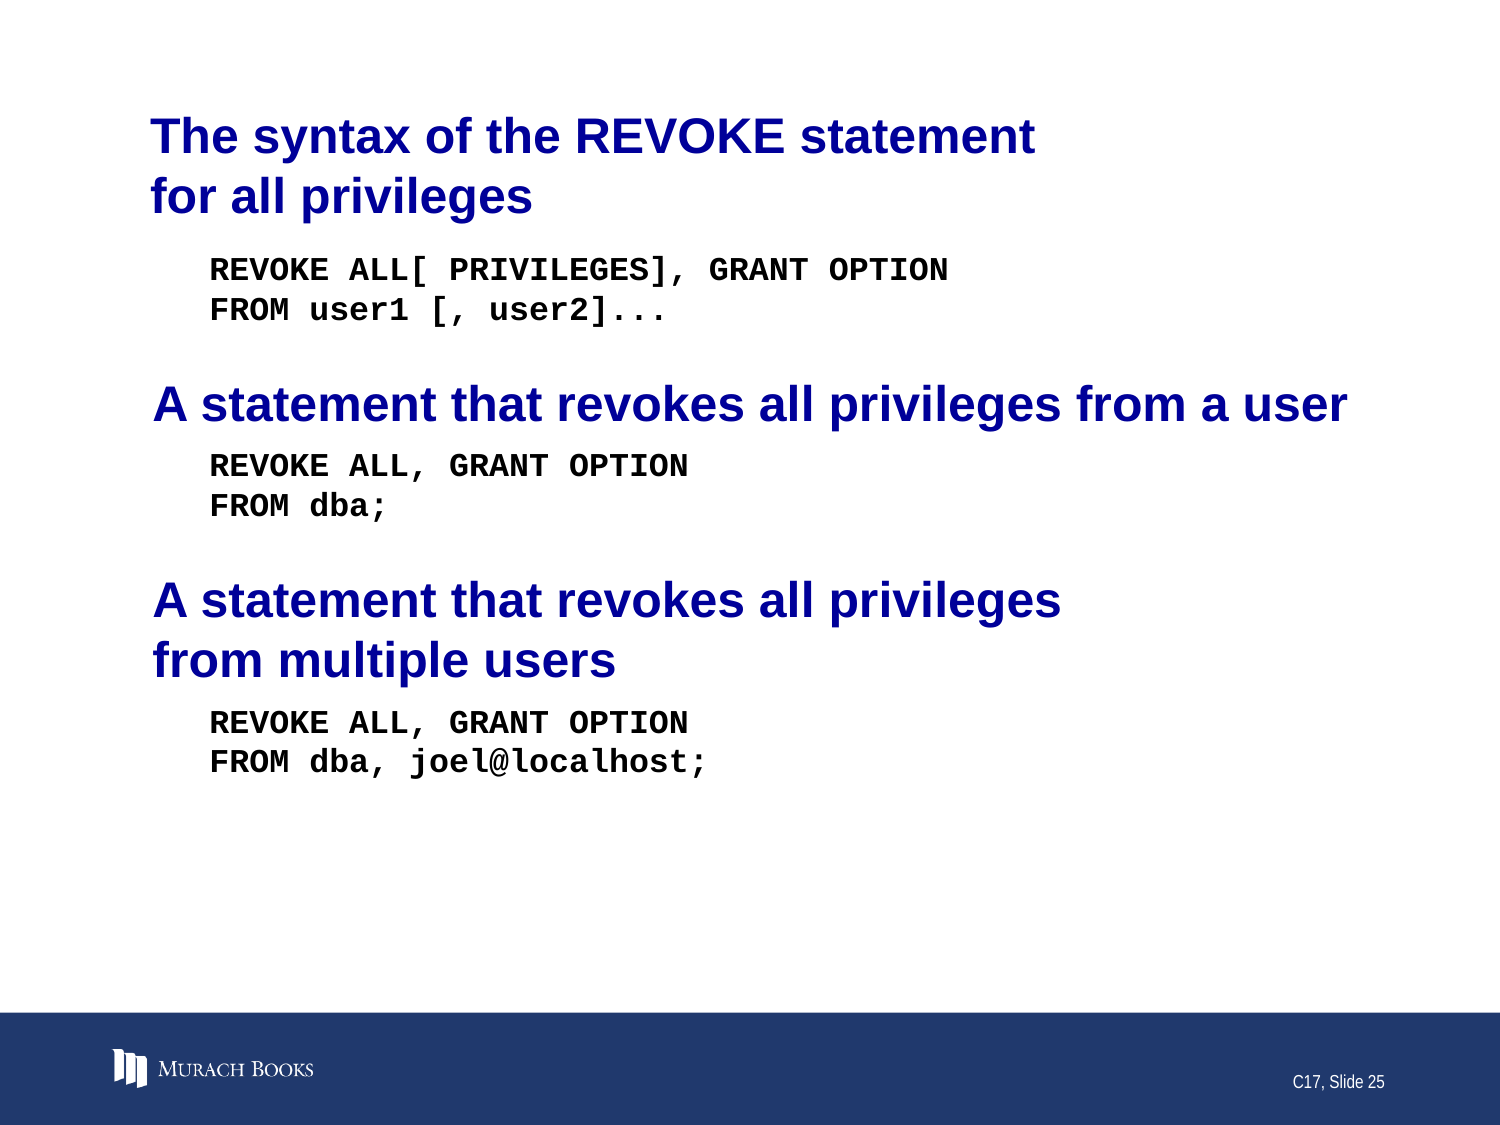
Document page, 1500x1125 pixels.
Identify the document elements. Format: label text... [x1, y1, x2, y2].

footer [12, 1025, 463, 1100]
title The syntax of the REVOKE statement for all privileges [150, 102, 1350, 224]
slide_number C17, Slide 25 [1087, 1025, 1400, 1100]
list REVOKE ALL[ PRIVILEGES], GRANT OPTION FROM user1 [, user2]... A statement that revokes all privileges from a user REVOKE ALL, GRANT OPTION FROM dba; A statement that revokes all privileges from multiple users REVOKE ALL, GRANT OPTION FROM dba, joel@localhost; [137, 239, 1375, 978]
